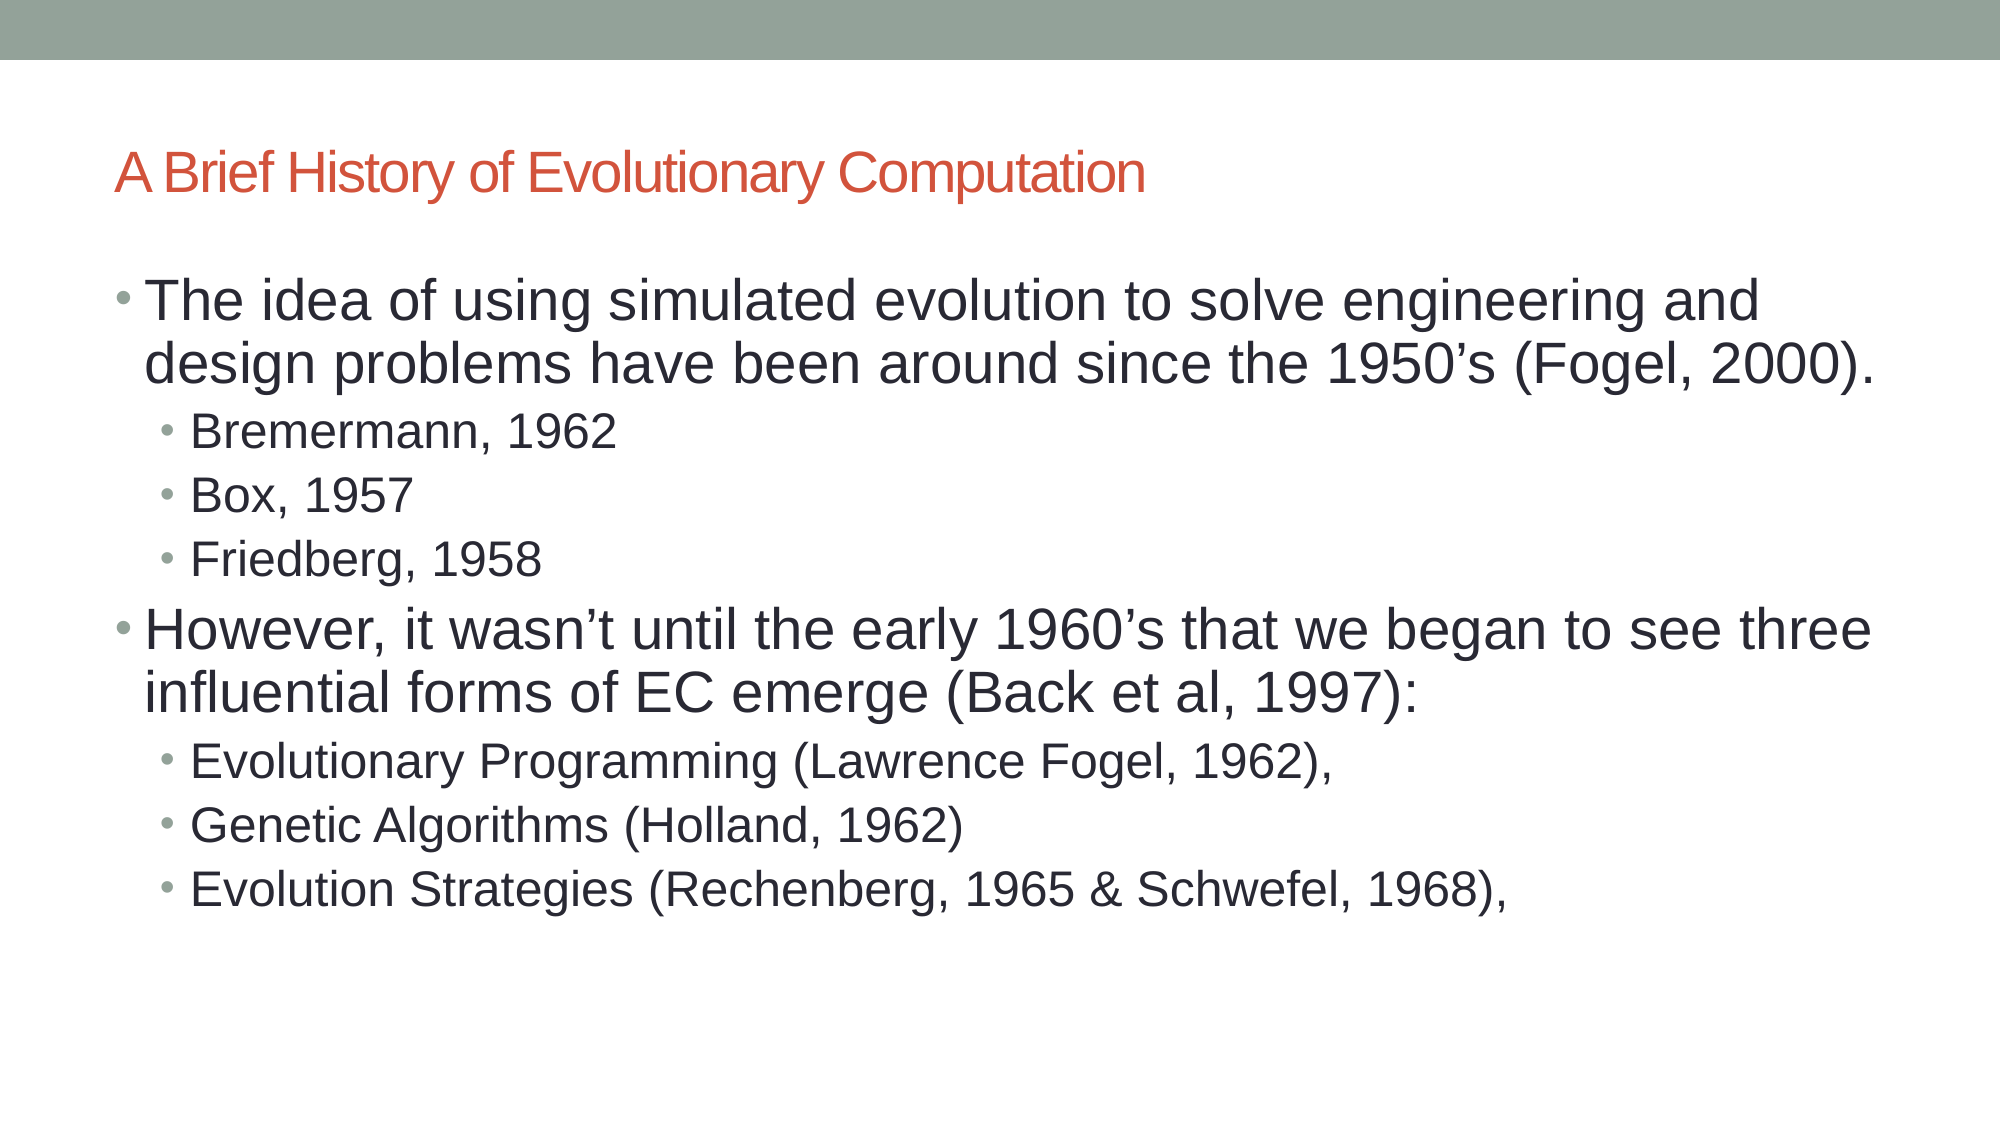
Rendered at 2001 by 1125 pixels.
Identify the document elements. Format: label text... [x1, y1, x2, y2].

list The idea of using simulated evolution to solve engineering and design problems have been around since the 1950’s (Fogel, 2000). Bremermann, 1962 Box, 1957 Friedberg, 1958 However, it wasn’t until the early 1960’s that we began to see three influential forms of EC emerge (Back et al, 1997): Evolutionary Programming (Lawrence Fogel, 1962), Genetic Algorithms (Holland, 1962) Evolution Strategies (Rechenberg, 1965 & Schwefel, 1968), [99, 262, 1900, 1063]
title A Brief History of Evolutionary Computation [99, 87, 1900, 250]
